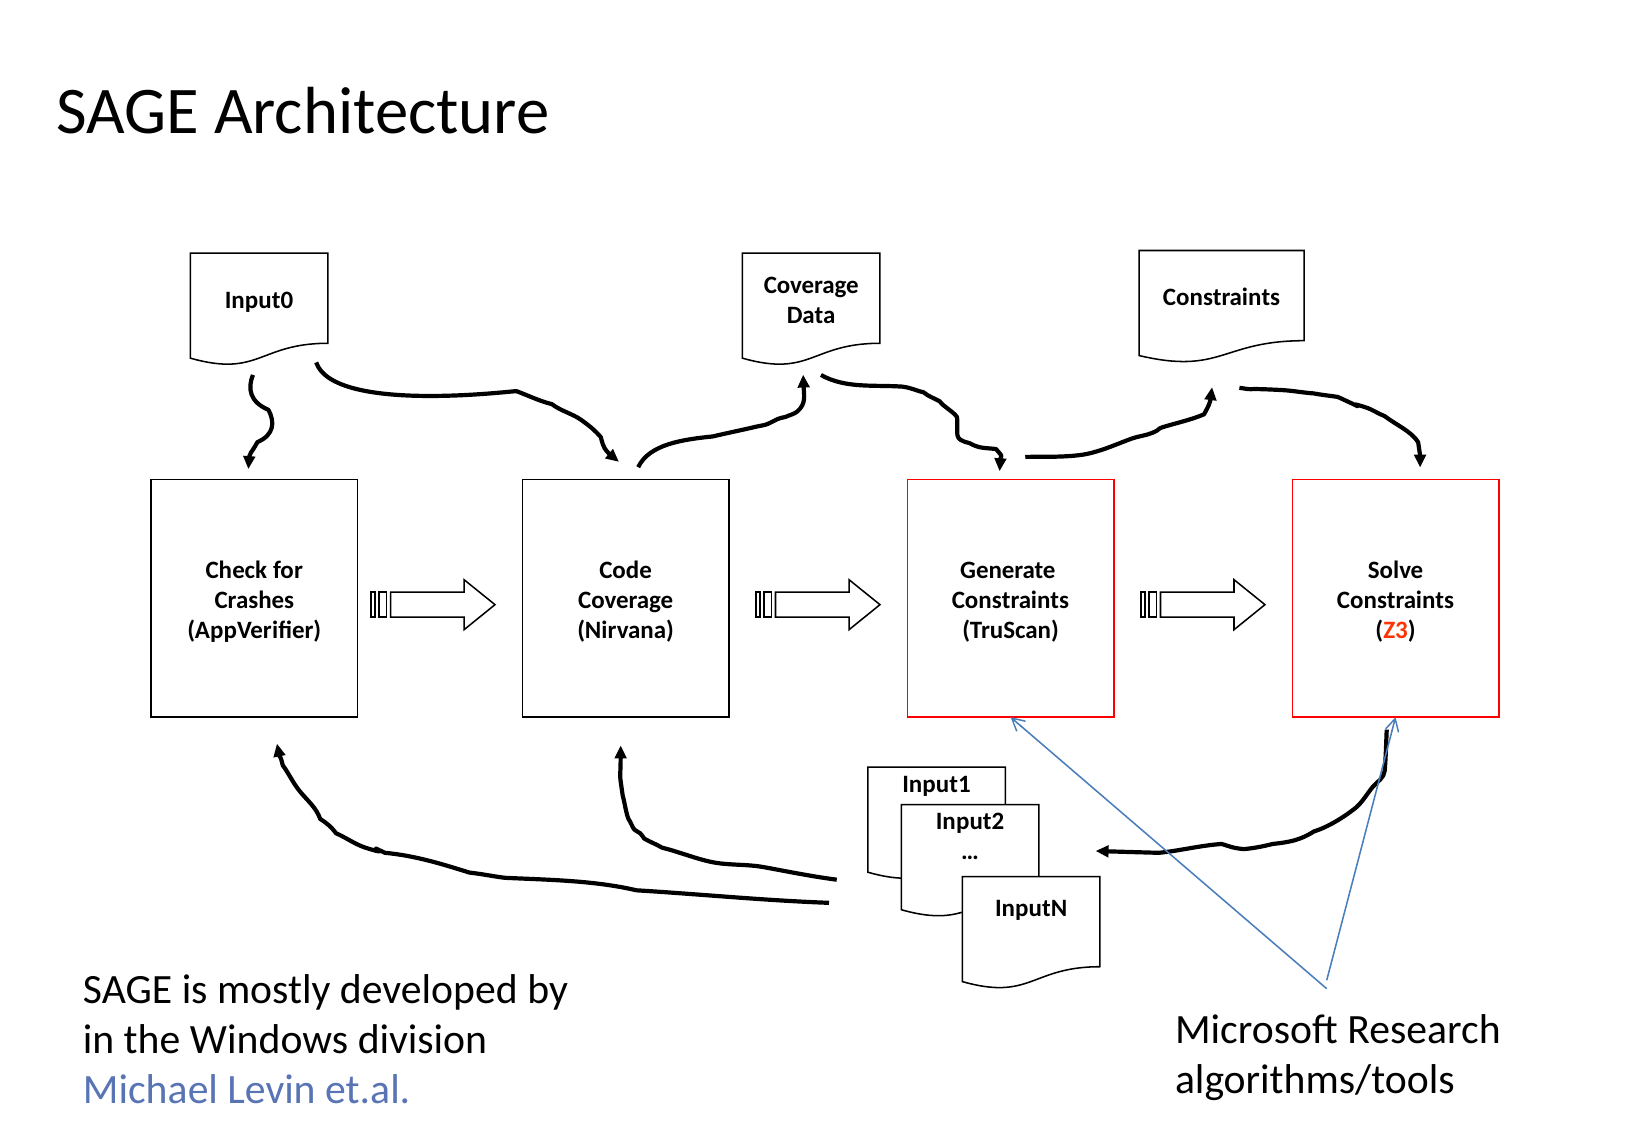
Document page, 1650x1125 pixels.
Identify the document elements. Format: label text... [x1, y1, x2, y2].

text_box [1239, 387, 1427, 468]
text_box [1025, 387, 1217, 458]
text_box [820, 374, 1007, 471]
text_box Coverage Data [742, 253, 880, 365]
text_box [614, 745, 837, 880]
text_box [1160, 579, 1265, 630]
text_box [638, 375, 810, 468]
text_box Input1 [867, 767, 1005, 879]
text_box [1332, 813, 1493, 884]
text_box Constraints [1139, 250, 1305, 362]
text_box Microsoft Research algorithms/tools [1159, 994, 1526, 1110]
text_box Code Coverage (Nirvana) [522, 479, 729, 718]
text_box [1141, 592, 1146, 618]
text_box InputN [962, 876, 1005, 988]
text_box SAGE is mostly developed by in the Windows division Michael Levin et.al. [67, 953, 594, 1120]
text_box [243, 374, 273, 469]
text_box [273, 743, 830, 903]
text_box Check for Crashes (AppVerifier) [151, 479, 358, 718]
text_box [1148, 592, 1157, 618]
text_box SAGE Architecture [41, 39, 1499, 175]
text_box [316, 362, 619, 462]
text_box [1010, 716, 1327, 989]
text_box Solve Constraints (Z3) [1292, 479, 1499, 718]
text_box [390, 579, 496, 630]
text_box [775, 579, 880, 630]
text_box [763, 592, 772, 618]
text_box [371, 592, 376, 618]
text_box [378, 592, 387, 618]
text_box [756, 592, 761, 618]
text_box Input0 [190, 253, 328, 365]
text_box Input2 … [901, 804, 1005, 916]
text_box [1332, 730, 1387, 812]
text_box Generate Constraints (TruScan) [907, 479, 1114, 718]
